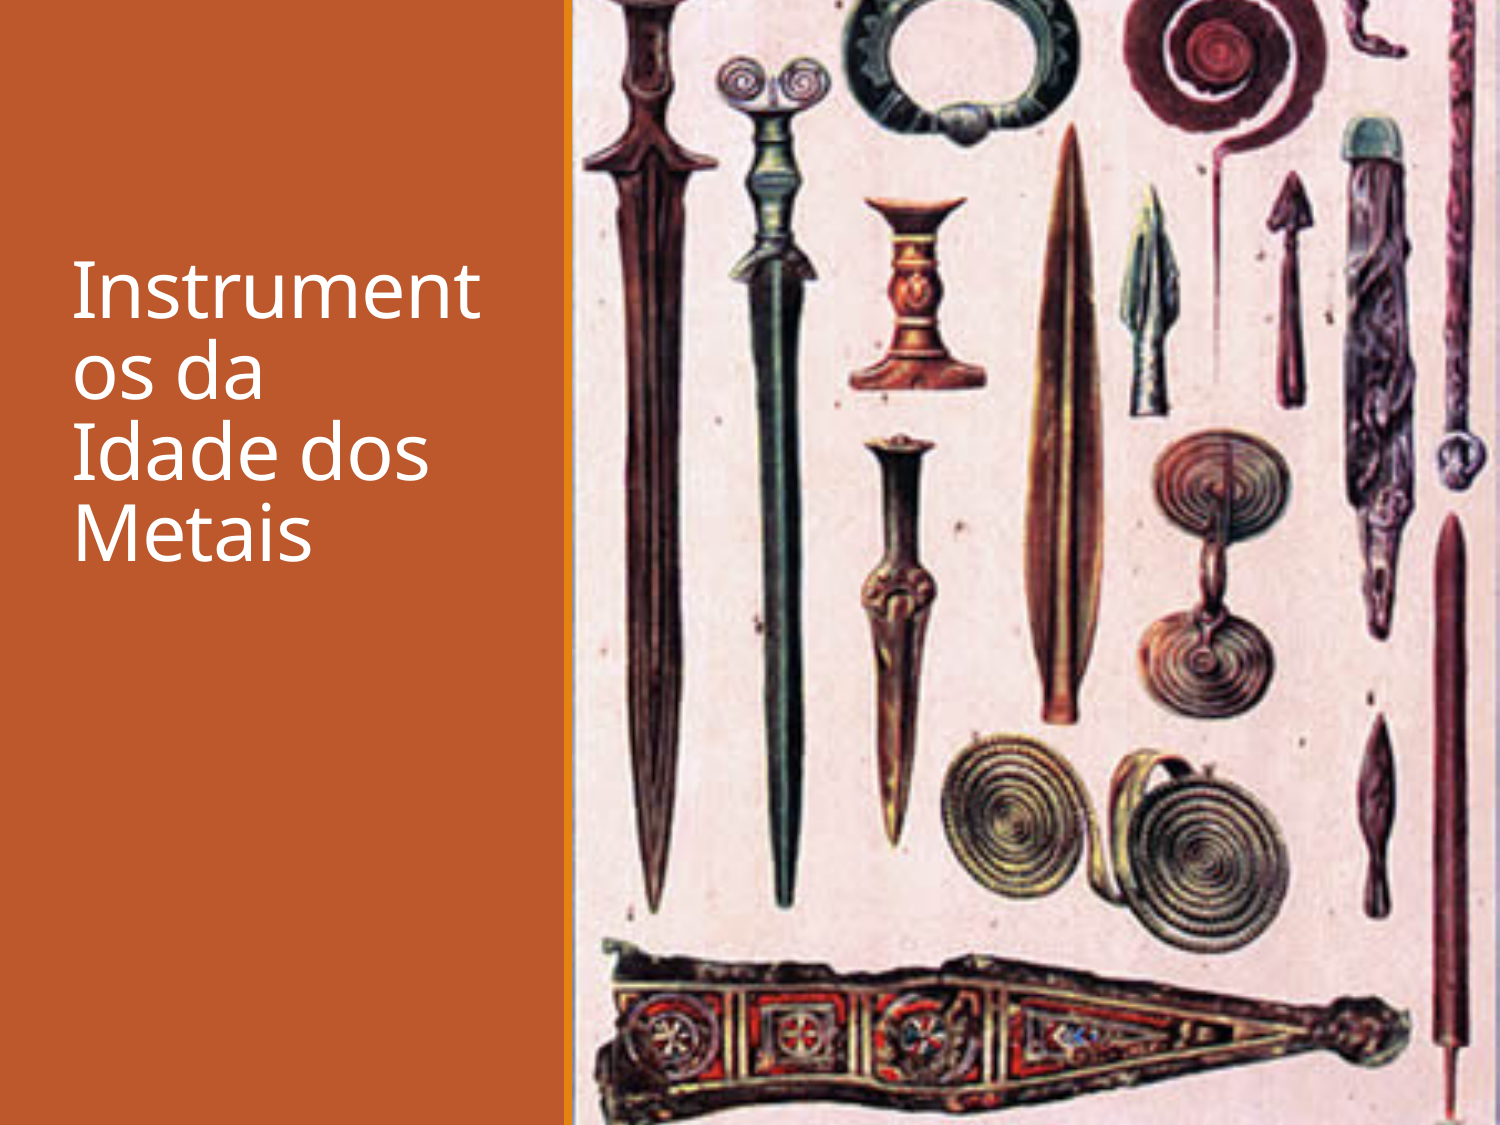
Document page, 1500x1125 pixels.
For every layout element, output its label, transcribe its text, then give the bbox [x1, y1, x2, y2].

text_box [563, 0, 568, 709]
text_box [0, 0, 563, 1125]
title Instrumentos da Idade dos Metais [56, 104, 507, 585]
text_box [563, 721, 567, 1125]
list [570, 0, 1500, 1125]
